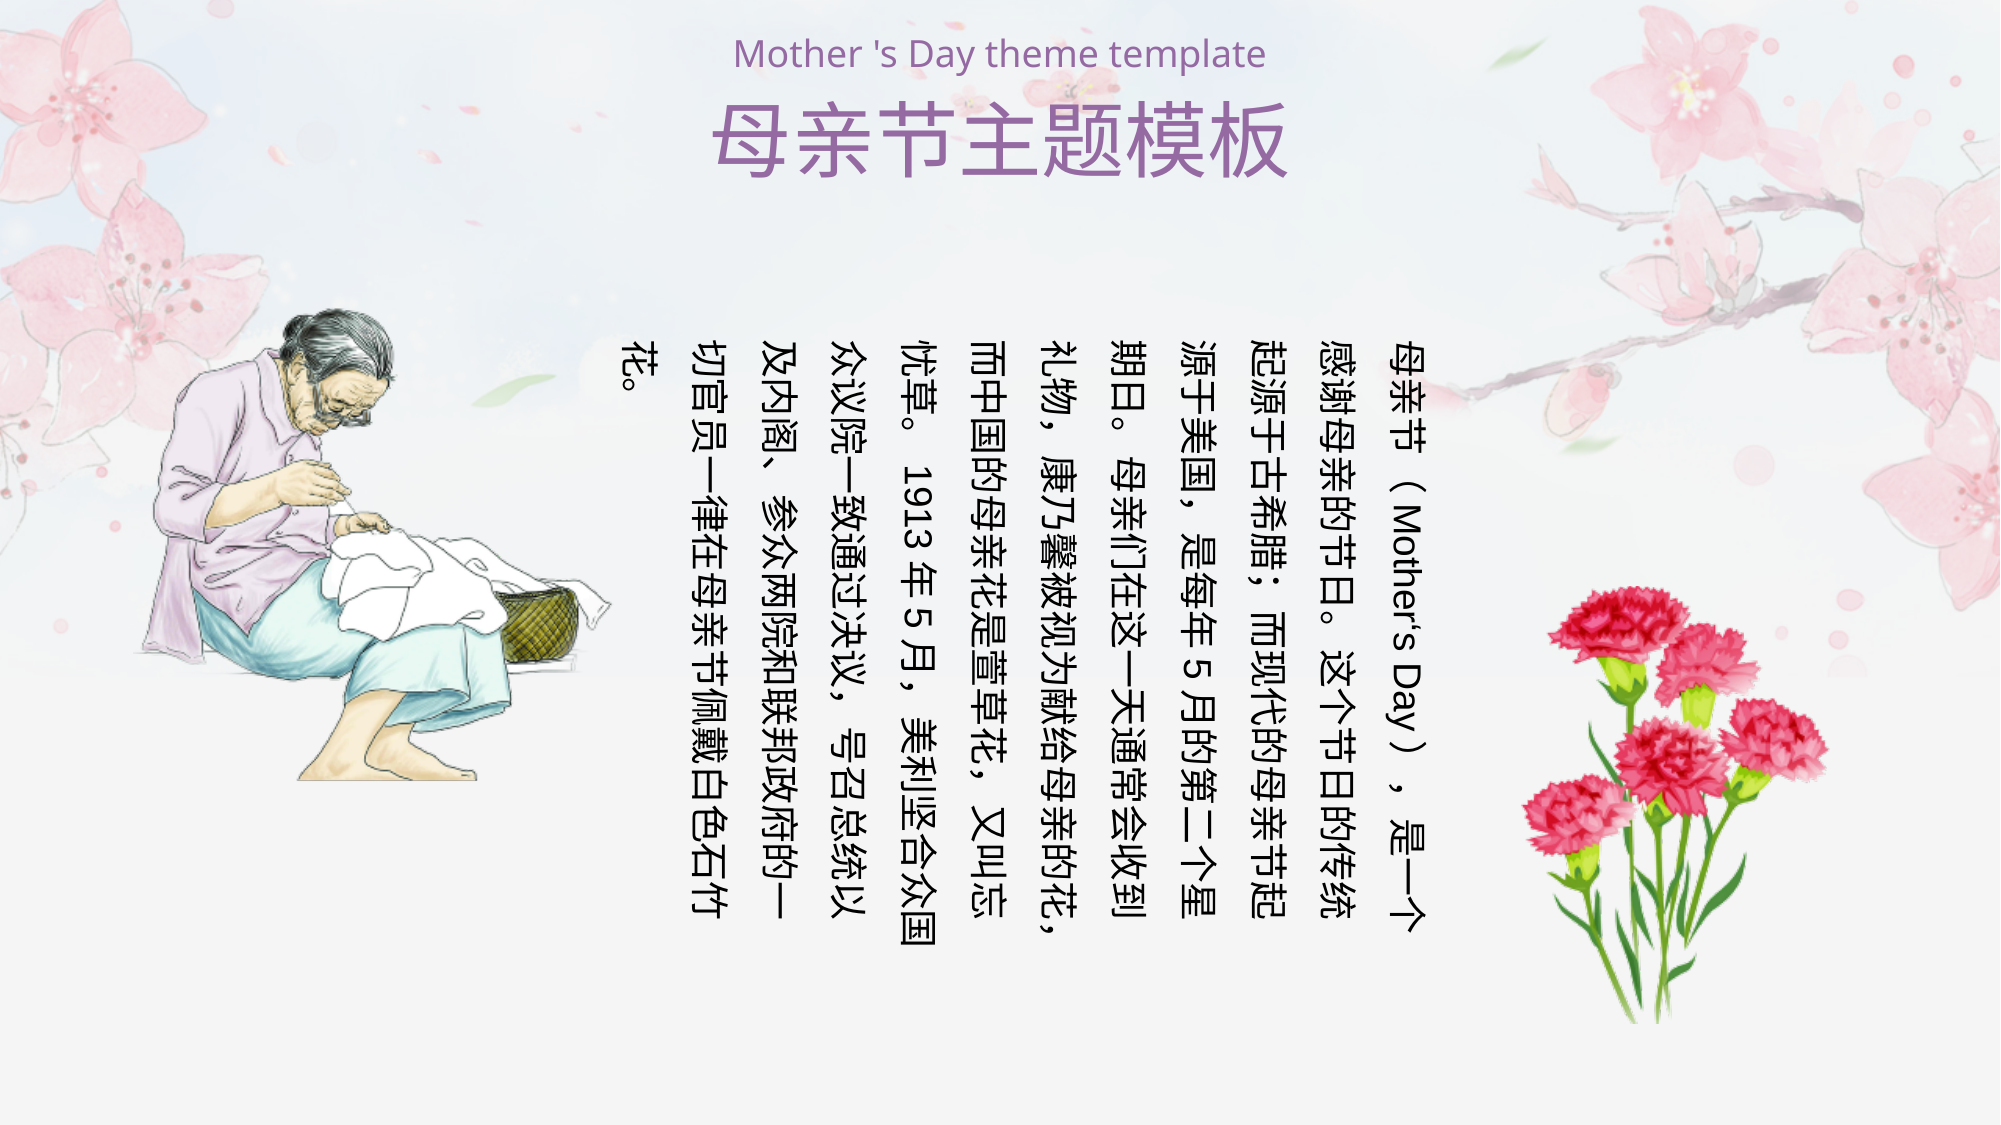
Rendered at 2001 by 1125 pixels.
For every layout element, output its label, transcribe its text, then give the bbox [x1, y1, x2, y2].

text_box Mother 's Day theme template [685, 19, 1315, 70]
picture [1415, 586, 1935, 1024]
text_box 母亲节（Mother‘s Day），是一个感谢母亲的节日。这个节日的传统起源于古希腊；而现代的母亲节起源于美国，是每年5月的第二个星期日。母亲们在这一天通常会收到礼物，康乃馨被视为献给母亲的花，而中国的母亲花是萱草花，又叫忘忧草。1913年5月，美利坚合众国众议院一致通过决议，号召总统以及内阁、参众两院和联邦政府的一切官员一律在母亲节佩戴白色石竹花。 [796, 324, 1464, 965]
picture [133, 295, 629, 792]
text_box 母亲节主题模板 [639, 80, 1361, 196]
